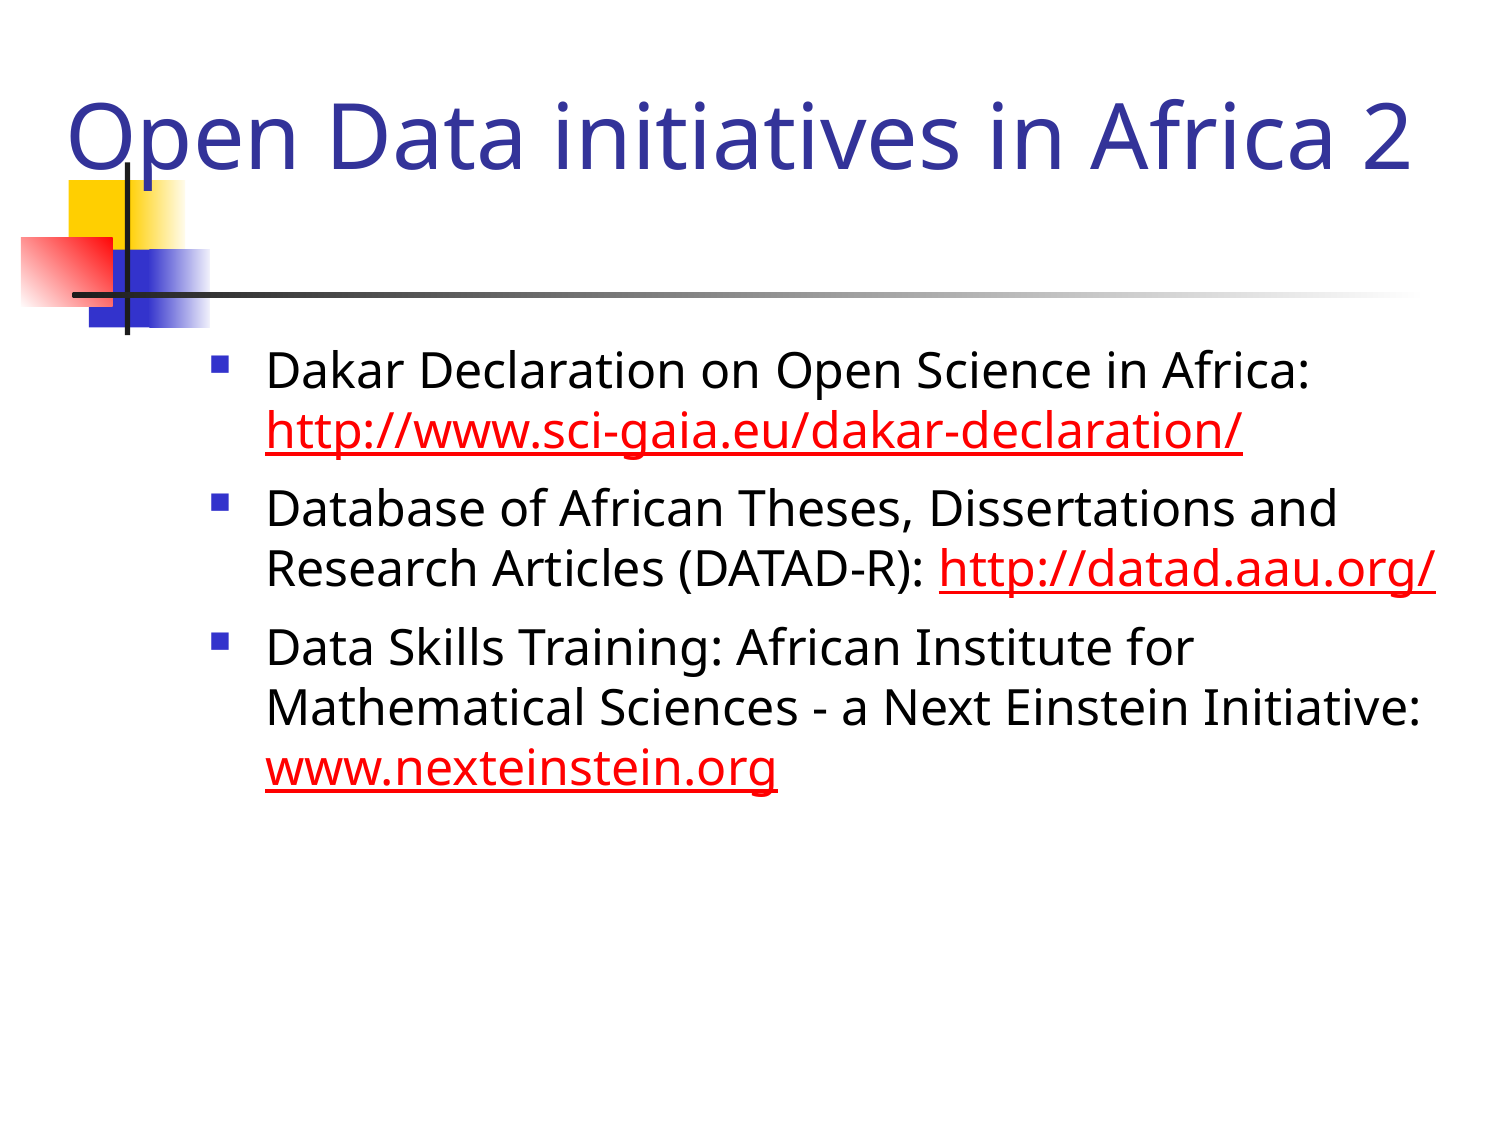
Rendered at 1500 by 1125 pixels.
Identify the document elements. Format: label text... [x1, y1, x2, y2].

title Open Data initiatives in Africa 2 [50, 52, 1468, 196]
list Dakar Declaration on Open Science in Africa: http://www.sci-gaia.eu/dakar-declaration/ Database of African Theses, Dissertations and Research Articles (DATAD-R): http://datad.aau.org/ Data Skills Training: African Institute for Mathematical Sciences - a Next Einstein Initiative: www.nexteinstein.org [193, 331, 1469, 1006]
